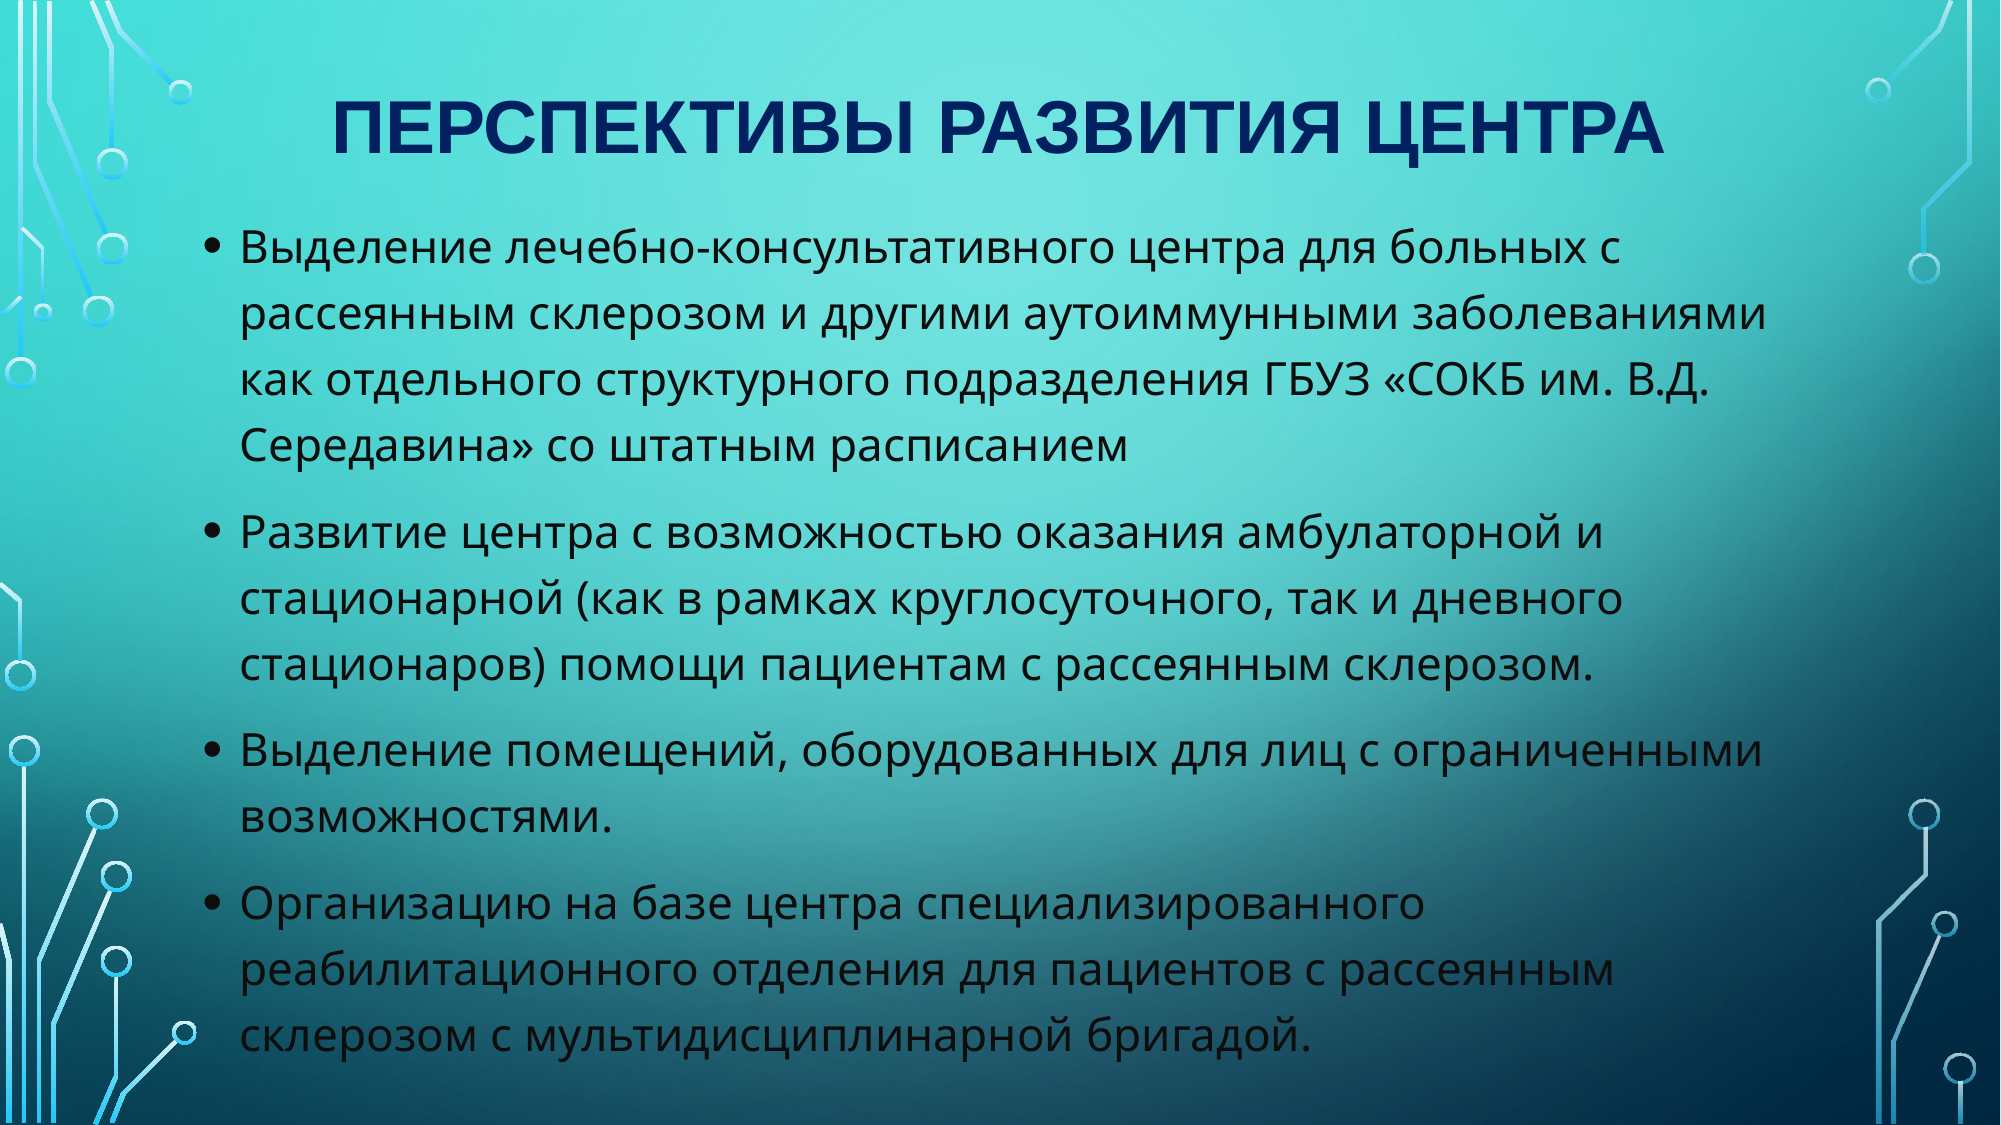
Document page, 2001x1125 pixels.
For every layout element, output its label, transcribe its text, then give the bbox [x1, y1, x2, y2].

list Выделение лечебно-консультативного центра для больных с рассеянным склерозом и другими аутоиммунными заболеваниями как отдельного структурного подразделения ГБУЗ «СОКБ им. В.Д. Середавина» со штатным расписанием Развитие центра с возможностью оказания амбулаторной и стационарной (как в рамках круглосуточного, так и дневного стационаров) помощи пациентам с рассеянным склерозом. Выделение помещений, оборудованных для лиц с ограниченными возможностями. Организацию на базе центра специализированного реабилитационного отделения для пациентов с рассеянным склерозом с мультидисциплинарной бригадой. [187, 199, 1813, 997]
title ПЕРСПЕКТИВЫ РАЗВИТИЯ ЦЕНТРА [187, 35, 1813, 199]
